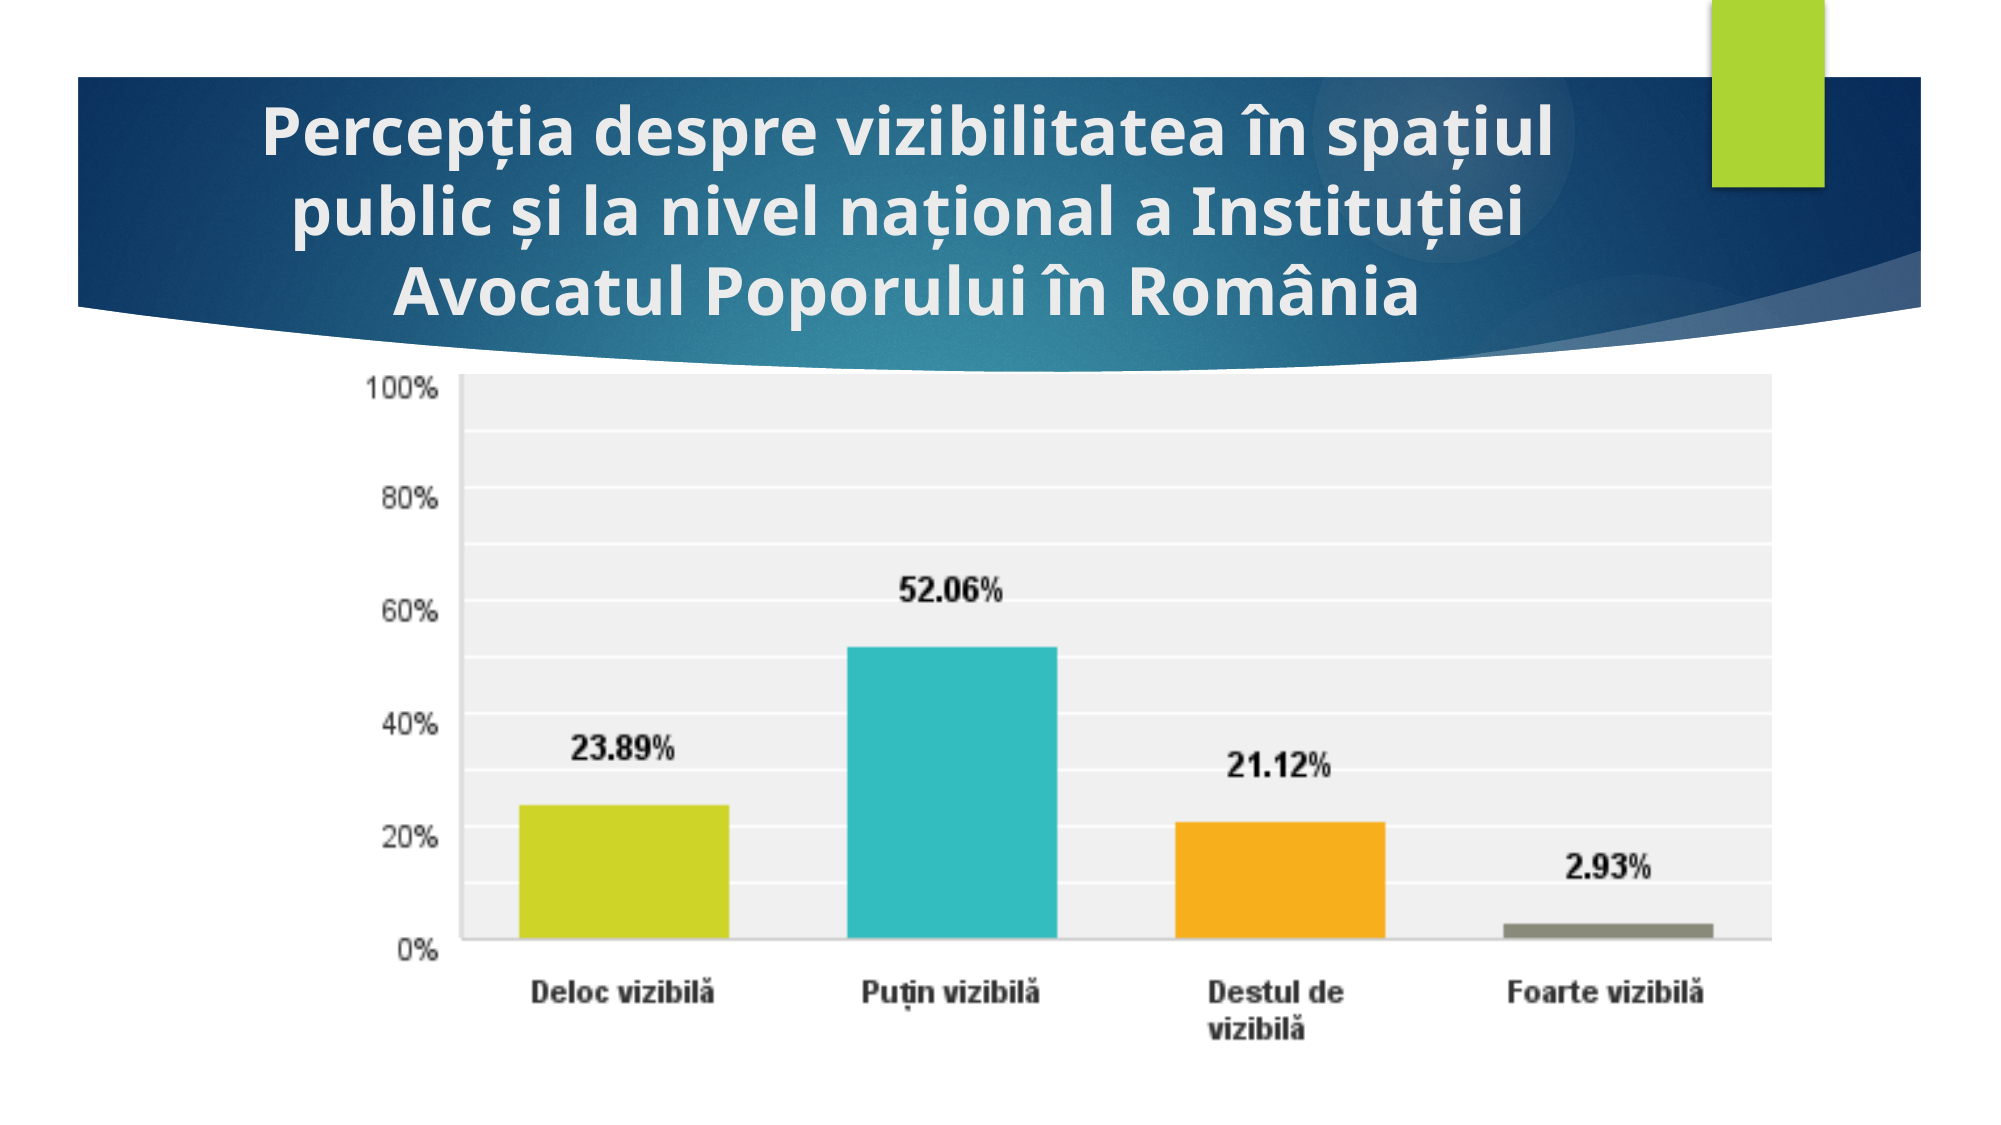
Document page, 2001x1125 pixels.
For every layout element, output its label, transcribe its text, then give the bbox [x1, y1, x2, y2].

title Percepția despre vizibilitatea în spațiul public și la nivel național a Instituției Avocatul Poporului în România [189, 81, 1627, 337]
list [212, 374, 1772, 1080]
